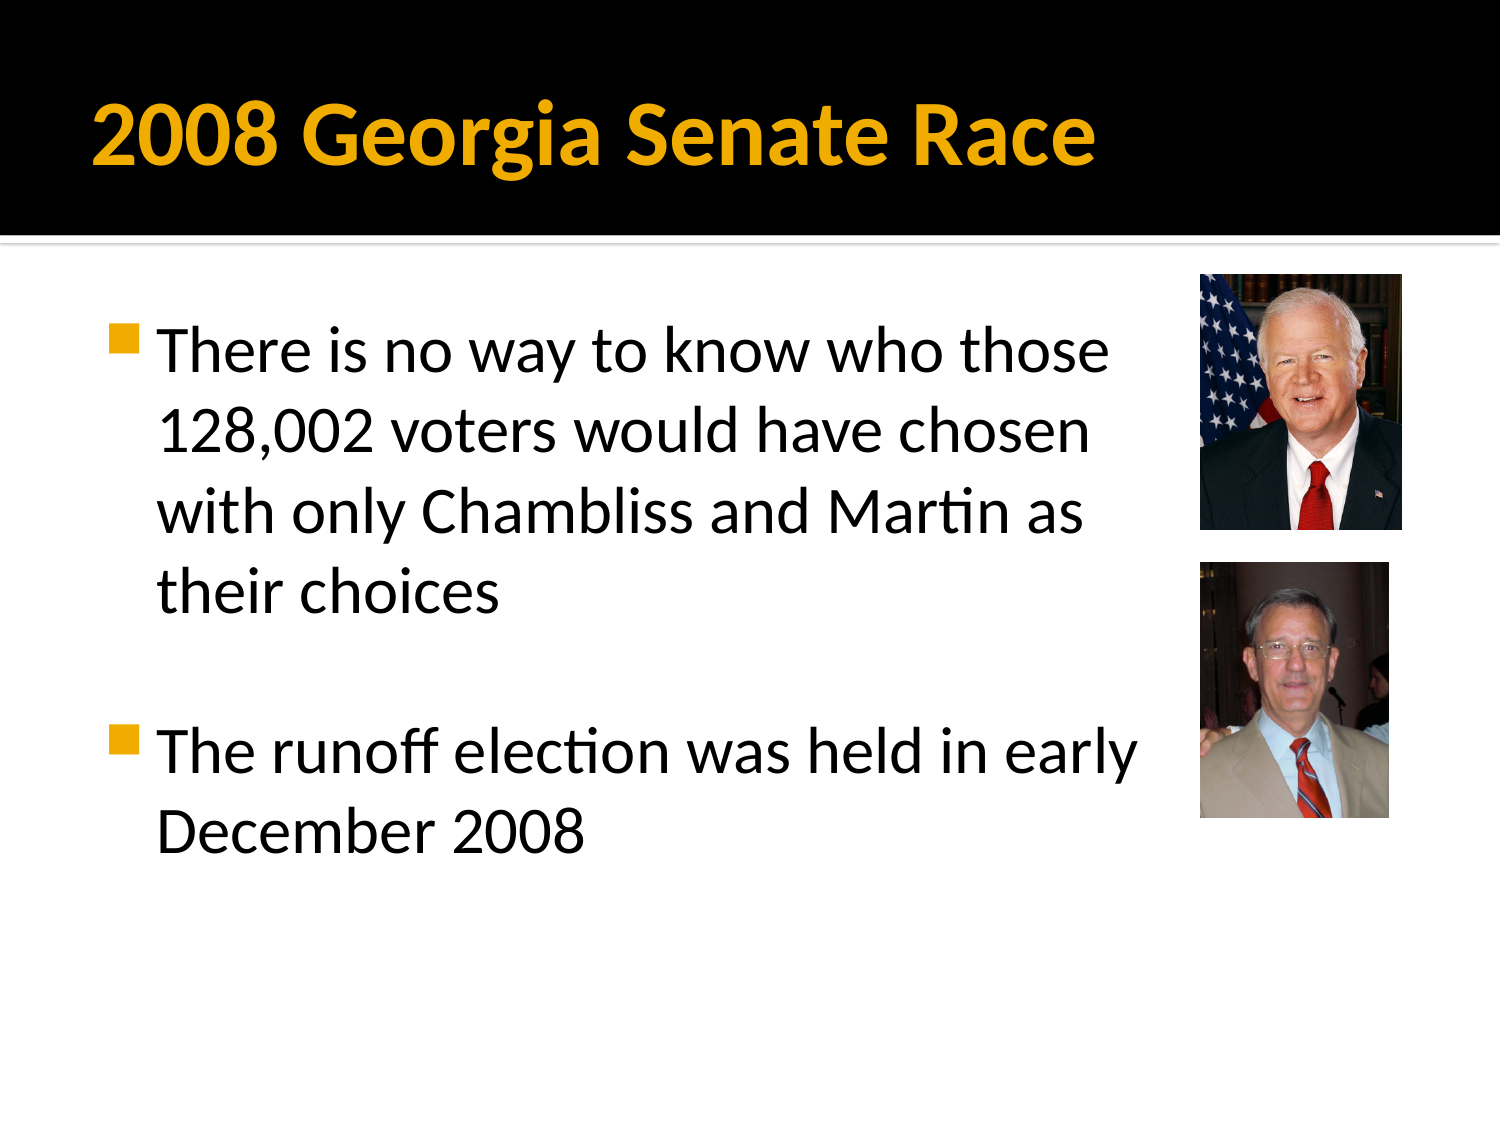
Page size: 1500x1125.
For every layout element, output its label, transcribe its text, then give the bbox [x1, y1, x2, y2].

picture [1199, 562, 1389, 818]
title 2008 Georgia Senate Race [75, 25, 1425, 231]
list There is no way to know who those 128,002 voters would have chosen with only Chambliss and Martin as their choices The runoff election was held in early December 2008 [75, 291, 1425, 1050]
picture [1199, 274, 1402, 530]
